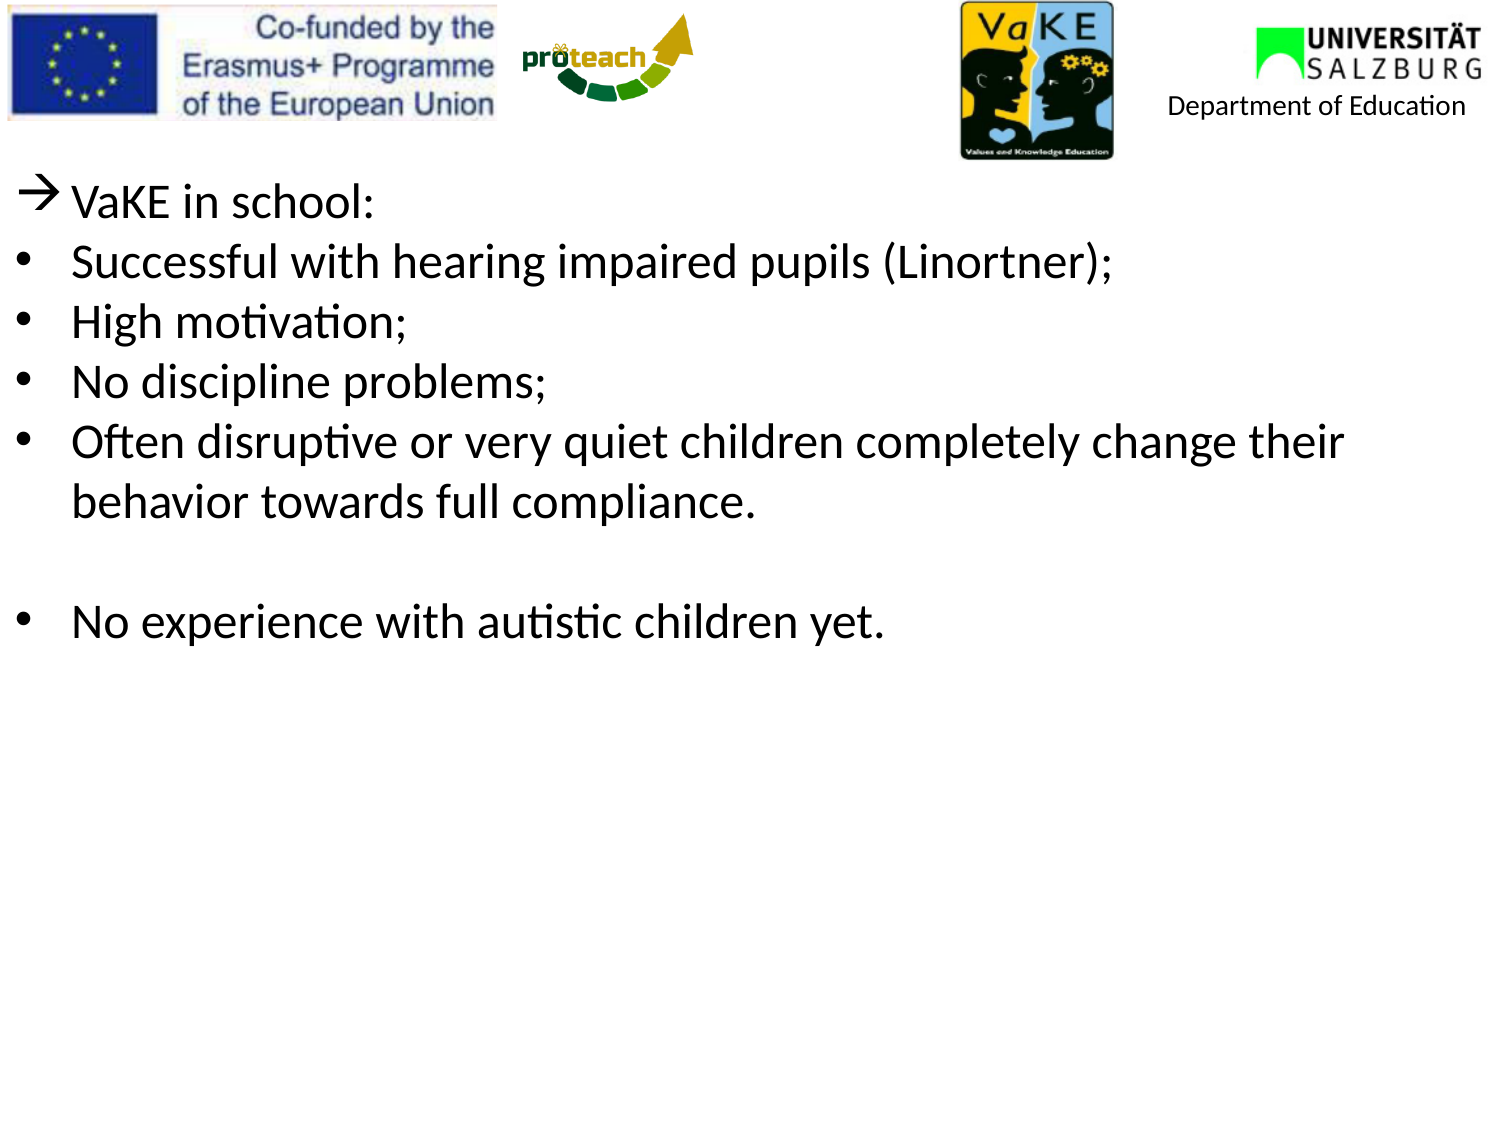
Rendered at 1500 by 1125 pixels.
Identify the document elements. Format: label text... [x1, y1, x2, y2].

picture [946, 0, 1125, 160]
picture [519, 0, 697, 117]
text_box VaKE in school: Successful with hearing impaired pupils (Linortner); High motivation; No discipline problems; Often disruptive or very quiet children completely change their behavior towards full compliance. No experience with autistic children yet. [0, 160, 1500, 656]
picture [1243, 14, 1495, 93]
